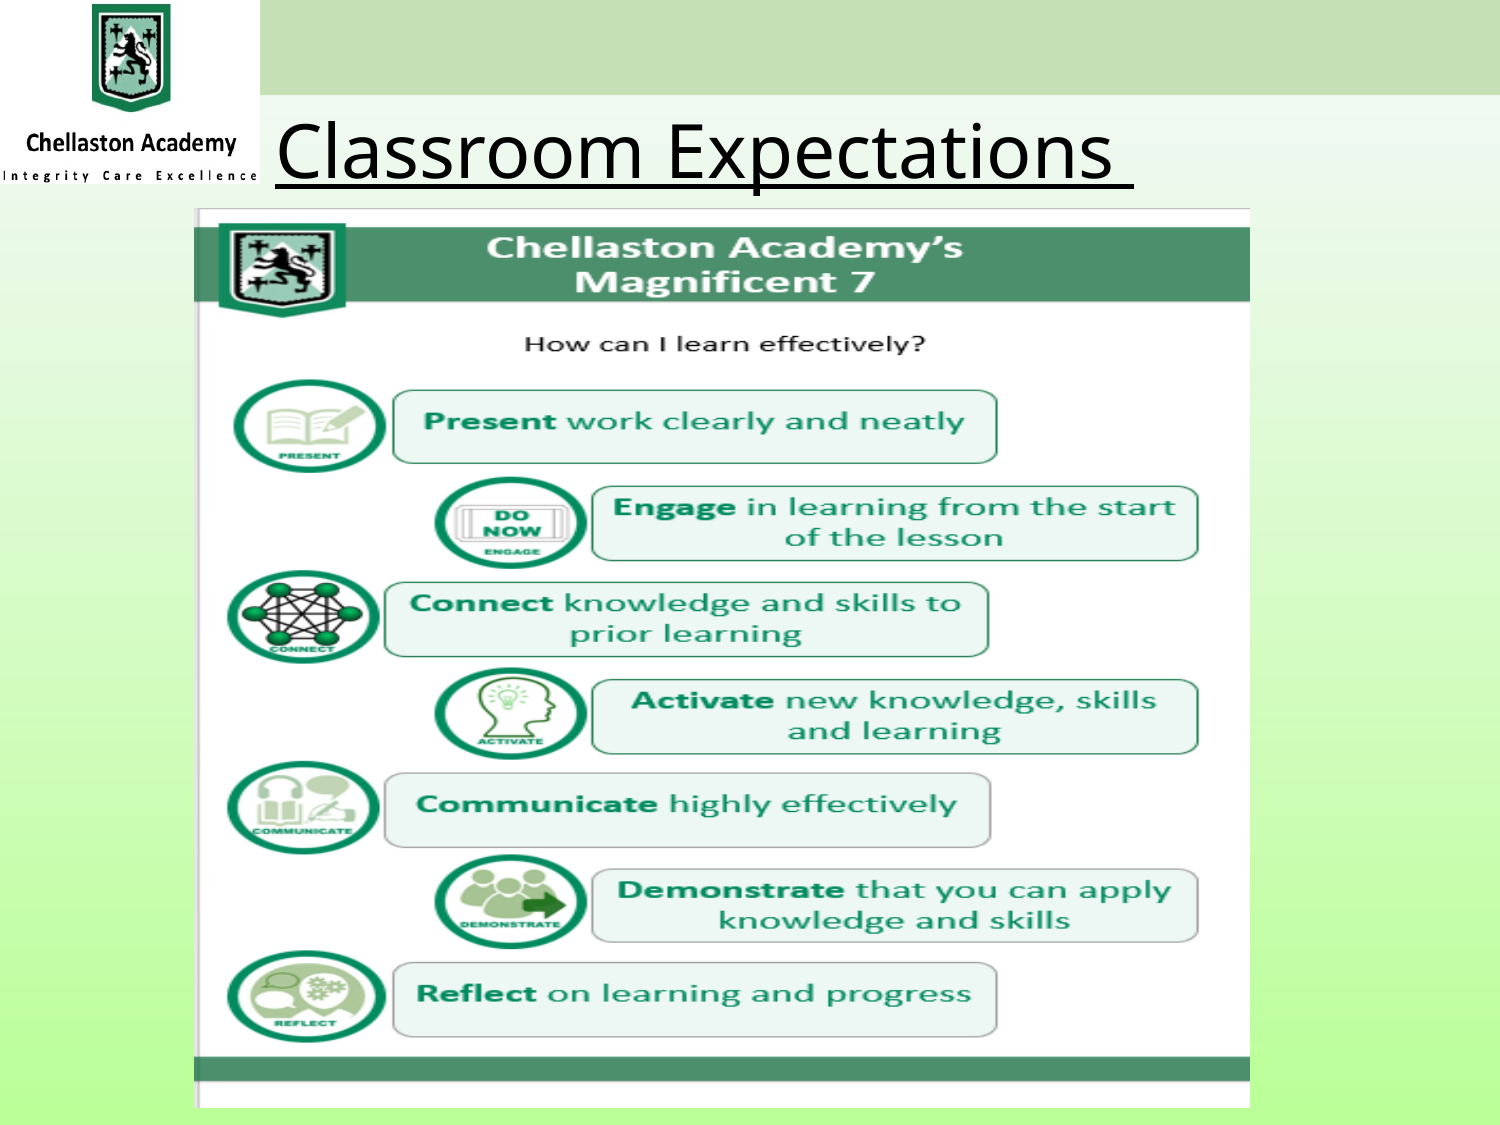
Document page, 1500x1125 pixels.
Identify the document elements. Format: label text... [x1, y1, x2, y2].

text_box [0, 0, 1500, 184]
picture [194, 208, 1250, 1108]
text_box Classroom Expectations [260, 184, 1315, 192]
